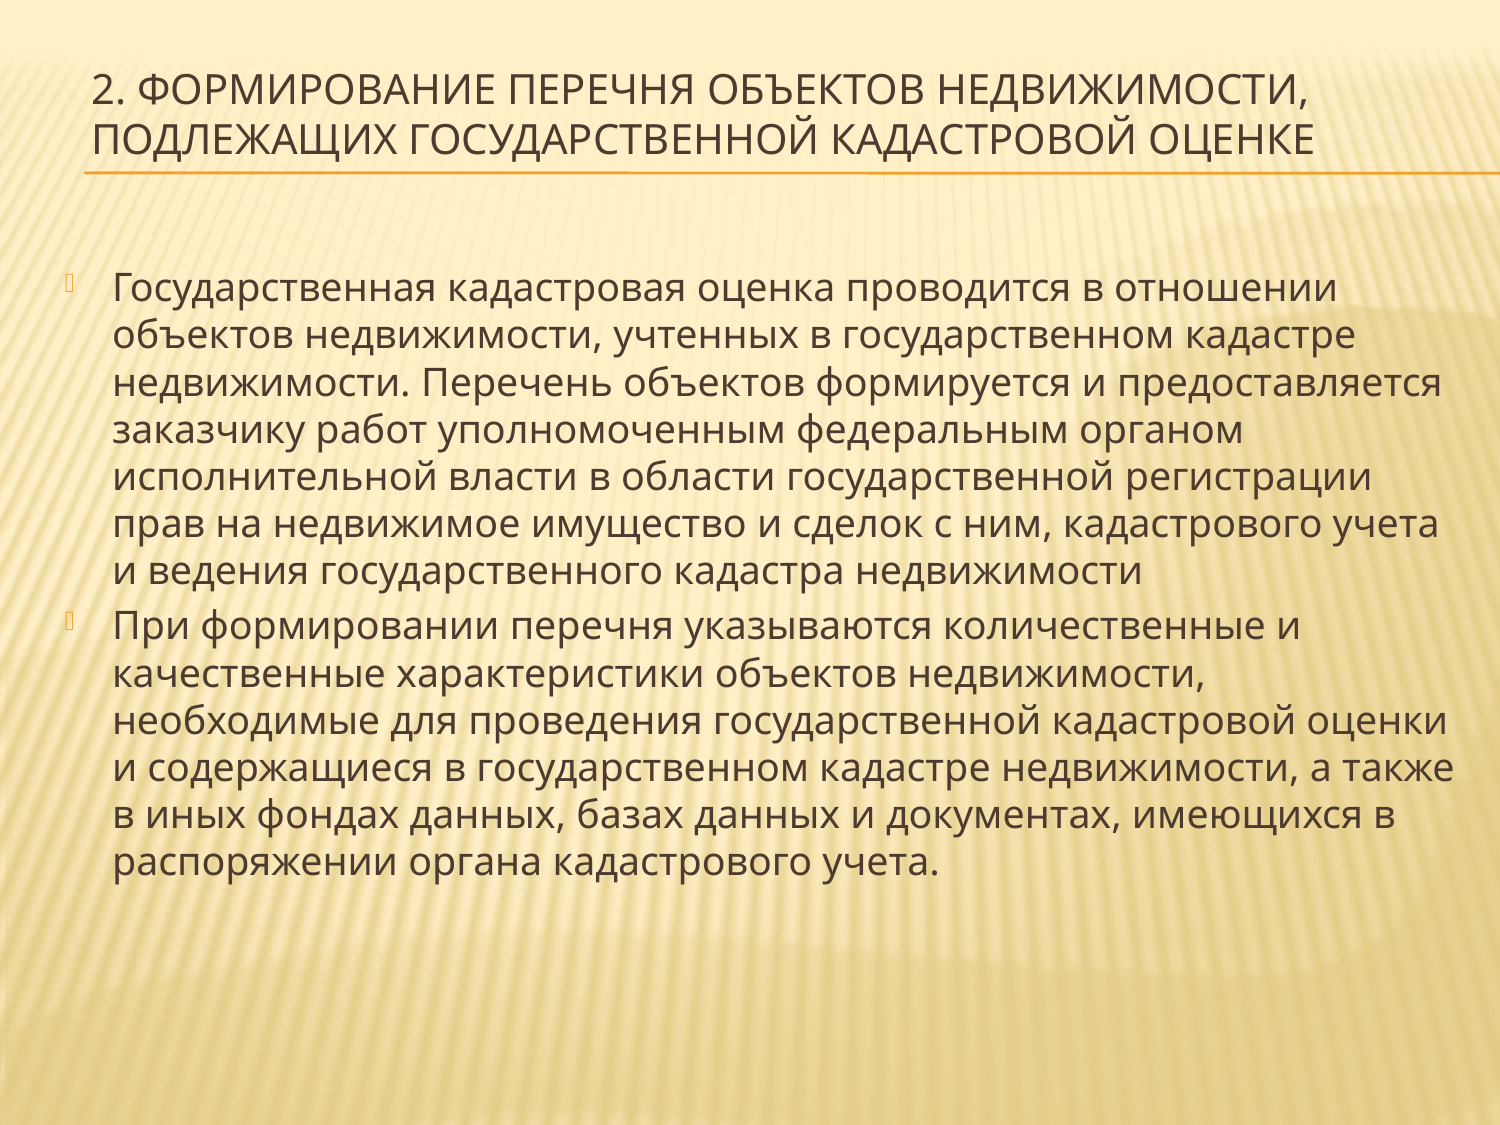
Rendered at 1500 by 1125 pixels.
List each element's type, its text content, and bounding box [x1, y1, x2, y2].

title 2. Формирование перечня объектов недвижимости, подлежащих государственной кадастровой оценке [76, 19, 1427, 207]
list Государственная кадастровая оценка проводится в отношении объектов недвижимости, учтенных в государственном кадастре недвижимости. Перечень объектов формируется и предоставляется заказчику работ уполномоченным федеральным органом исполнительной власти в области государственной регистрации прав на недвижимое имущество и сделок с ним, кадастрового учета и ведения государственного кадастра недвижимости При формировании перечня указываются количественные и качественные характеристики объектов недвижимости, необходимые для проведения государственной кадастровой оценки и содержащиеся в государственном кадастре недвижимости, а также в иных фондах данных, базах данных и документах, имеющихся в распоряжении органа кадастрового учета. [50, 254, 1475, 998]
